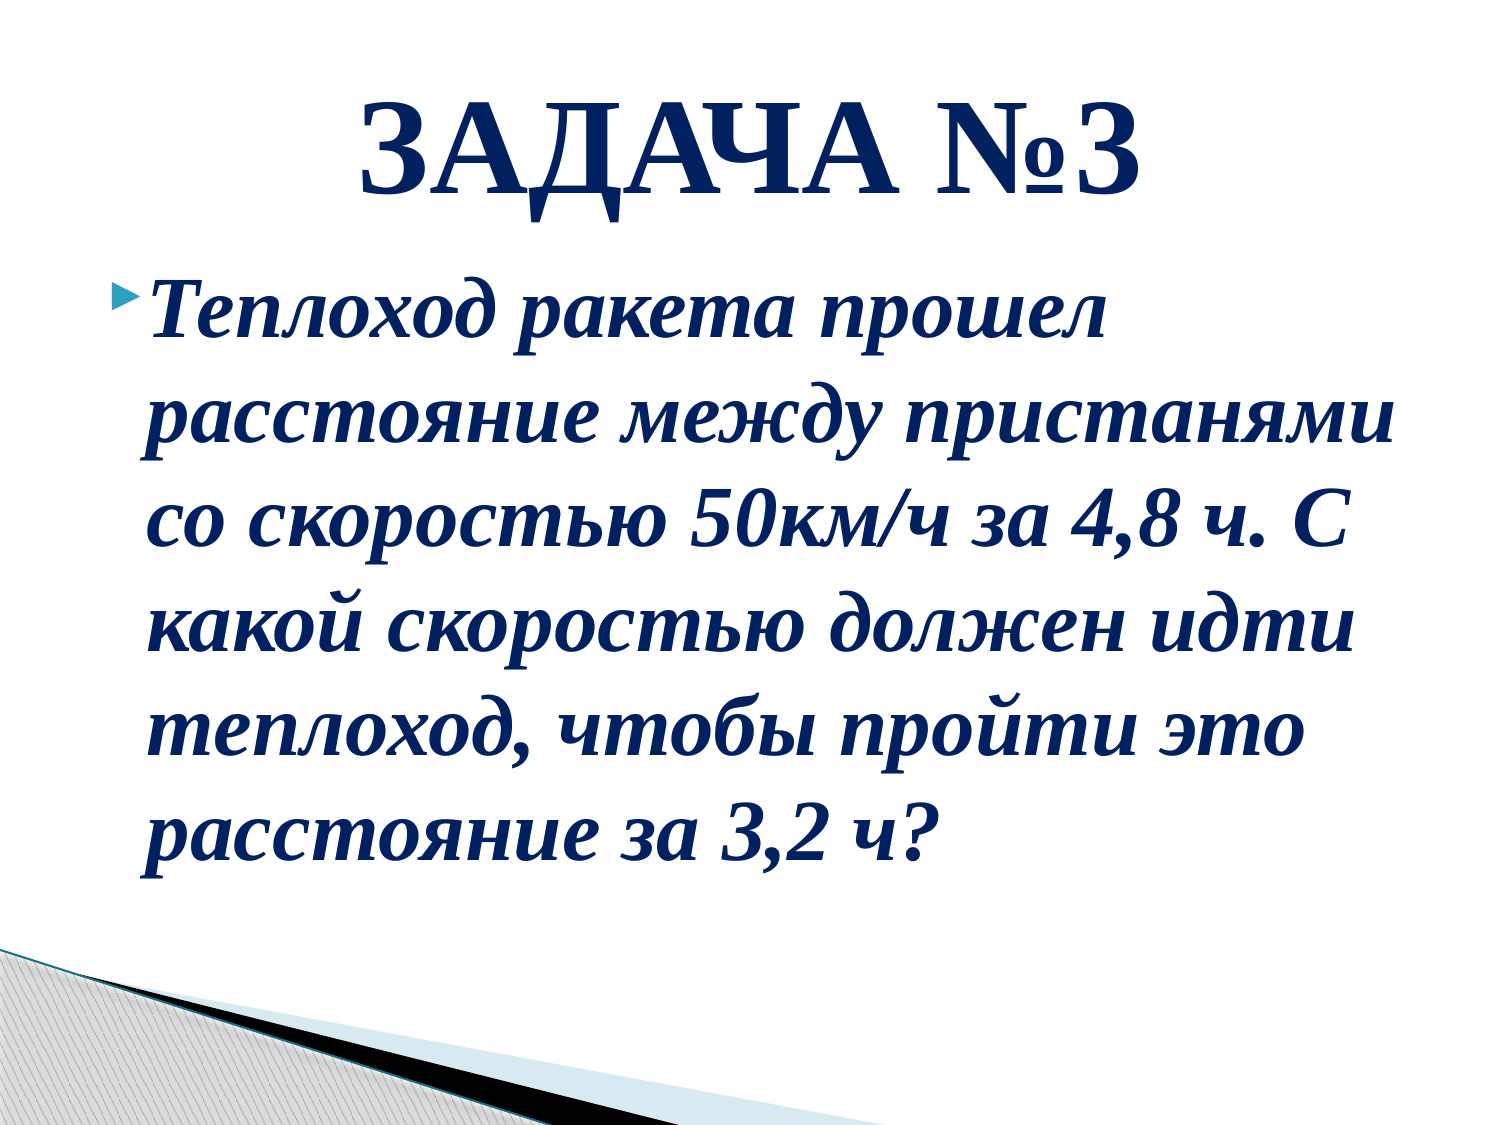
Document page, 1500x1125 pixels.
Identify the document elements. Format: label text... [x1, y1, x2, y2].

title ЗАДАЧА №3 [75, 45, 1425, 233]
list Теплоход ракета прошел расстояние между пристанями со скоростью 50км/ч за 4,8 ч. С какой скоростью должен идти теплоход, чтобы пройти это расстояние за 3,2 ч? [75, 243, 1425, 986]
